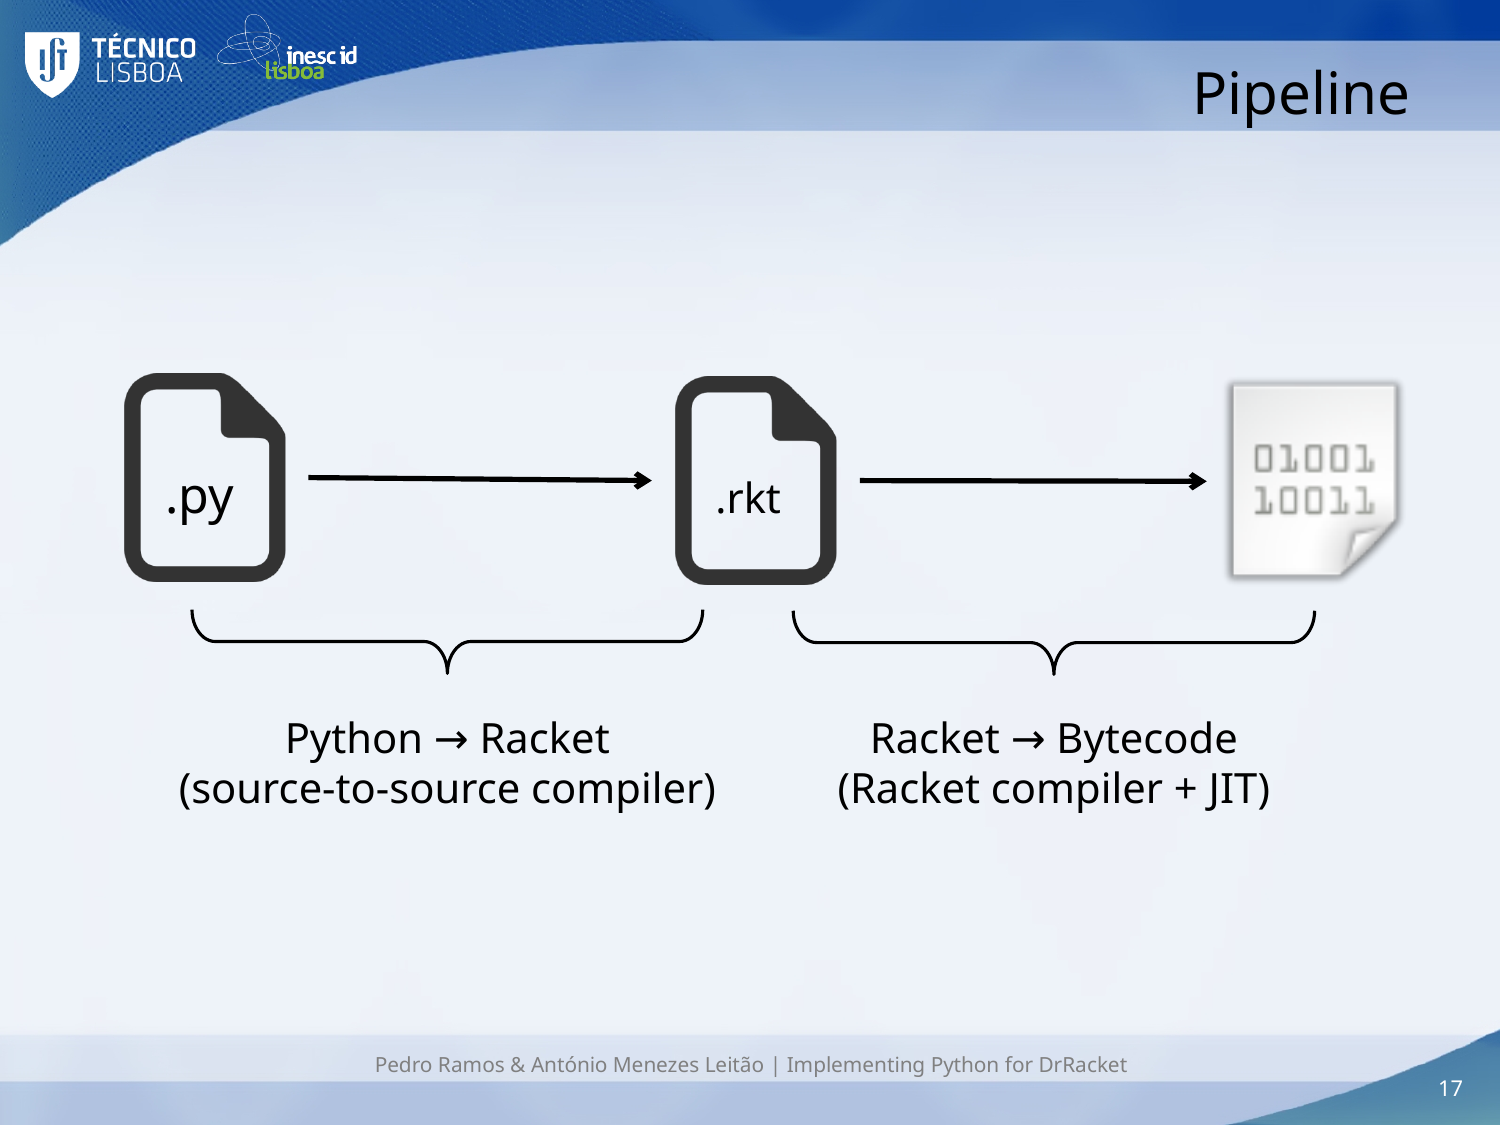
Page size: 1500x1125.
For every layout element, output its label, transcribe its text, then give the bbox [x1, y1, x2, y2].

text_box [792, 610, 1316, 676]
picture [0, 0, 1500, 1125]
title Pipeline [383, 30, 1425, 152]
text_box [308, 477, 652, 481]
text_box Pedro Ramos & António Menezes Leitão | Implementing Python for DrRacket [147, 1033, 1355, 1094]
text_box Racket → Bytecode (Racket compiler + JIT) [789, 704, 1319, 819]
text_box Python → Racket (source-to-source compiler) [114, 704, 780, 819]
slide_number 17 [1128, 1059, 1478, 1119]
text_box [191, 609, 704, 675]
